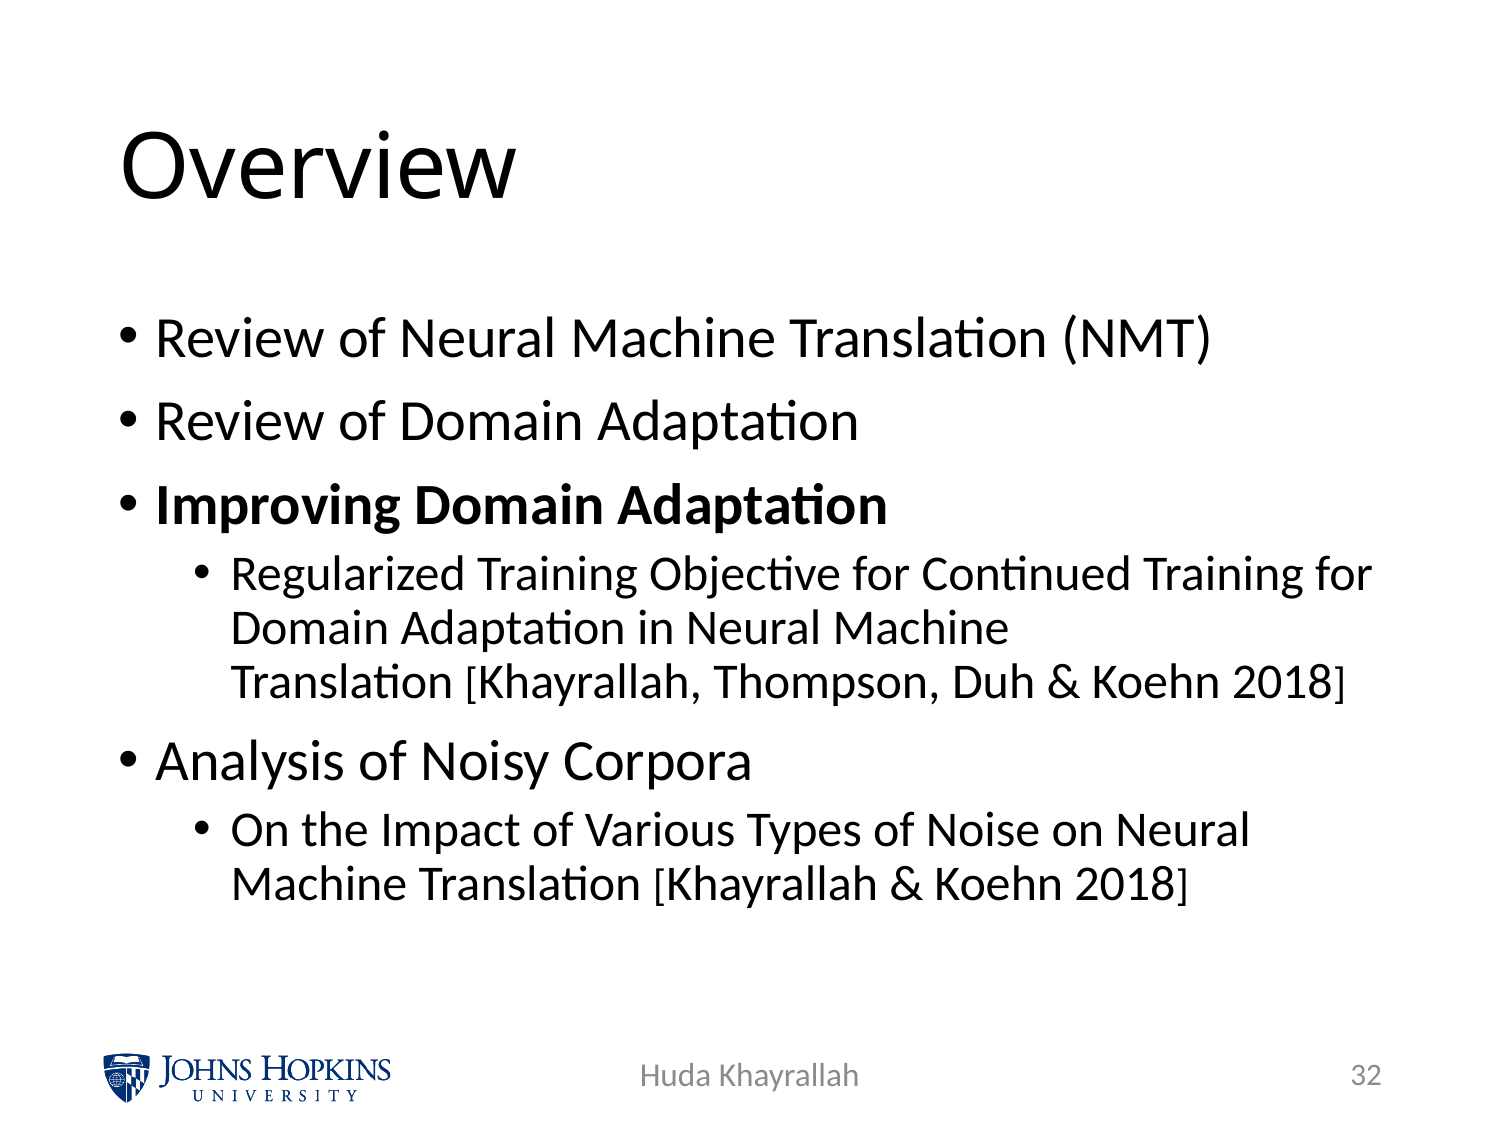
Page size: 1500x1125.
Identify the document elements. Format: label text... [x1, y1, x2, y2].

list Review of Neural Machine Translation (NMT) Review of Domain Adaptation Improving Domain Adaptation Regularized Training Objective for Continued Training for Domain Adaptation in Neural Machine Translation [Khayrallah, Thompson, Duh & Koehn 2018] Analysis of Noisy Corpora On the Impact of Various Types of Noise on Neural Machine Translation [Khayrallah & Koehn 2018] [103, 299, 1397, 1014]
title Overview [103, 59, 1397, 278]
footer Huda Khayrallah [496, 1042, 1004, 1103]
slide_number 31 [1059, 1042, 1397, 1103]
